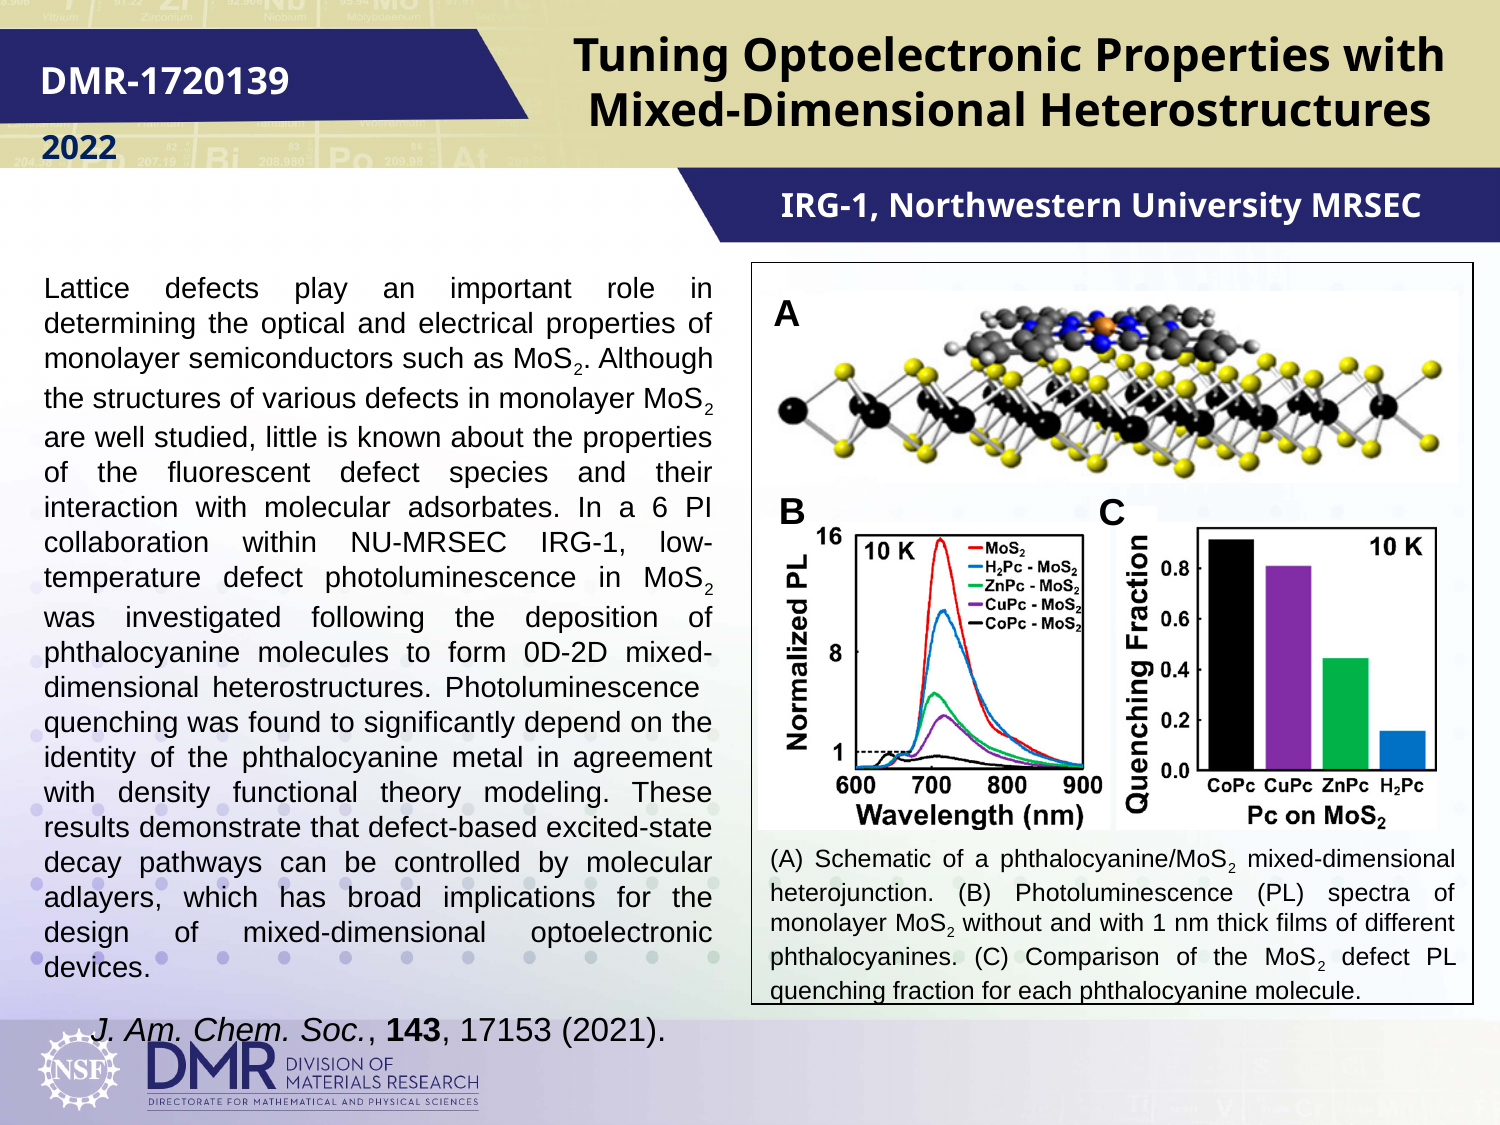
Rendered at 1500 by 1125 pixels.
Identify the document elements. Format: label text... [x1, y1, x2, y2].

text_box DMR-1720139 [24, 49, 478, 110]
text_box Lattice defects play an important role in determining the optical and electrical properties of monolayer semiconductors such as MoS2. Although the structures of various defects in monolayer MoS2 are well studied, little is known about the properties of the fluorescent defect species and their interaction with molecular adsorbates. In a 6 PI collaboration within NU-MRSEC IRG-1, low-temperature defect photoluminescence in MoS2 was investigated following the deposition of phthalocyanine molecules to form 0D-2D mixed-dimensional heterostructures. Photoluminescence quenching was found to significantly depend on the identity of the phthalocyanine metal in agreement with density functional theory modeling. These results demonstrate that defect-based excited-state decay pathways can be controlled by molecular adlayers, which has broad implications for the design of mixed-dimensional optoelectronic devices. J. Am. Chem. Soc., 143, 17153 (2021). [29, 262, 729, 1056]
text_box IRG-1, Northwestern University MRSEC [717, 176, 1487, 232]
text_box [751, 262, 1473, 294]
text_box 2022 [26, 119, 154, 174]
picture [0, 0, 1500, 1125]
title Tuning Optoelectronic Properties with Mixed-Dimensional Heterostructures [534, 15, 1486, 147]
text_box (A) Schematic of a phthalocyanine/MoS2 mixed-dimensional heterojunction. (B) Photoluminescence (PL) spectra of monolayer MoS2 without and with 1 nm thick films of different phthalocyanines. (C) Comparison of the MoS2 defect PL quenching fraction for each phthalocyanine molecule. [755, 840, 1471, 1012]
text_box [751, 839, 755, 1005]
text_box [757, 280, 1459, 831]
